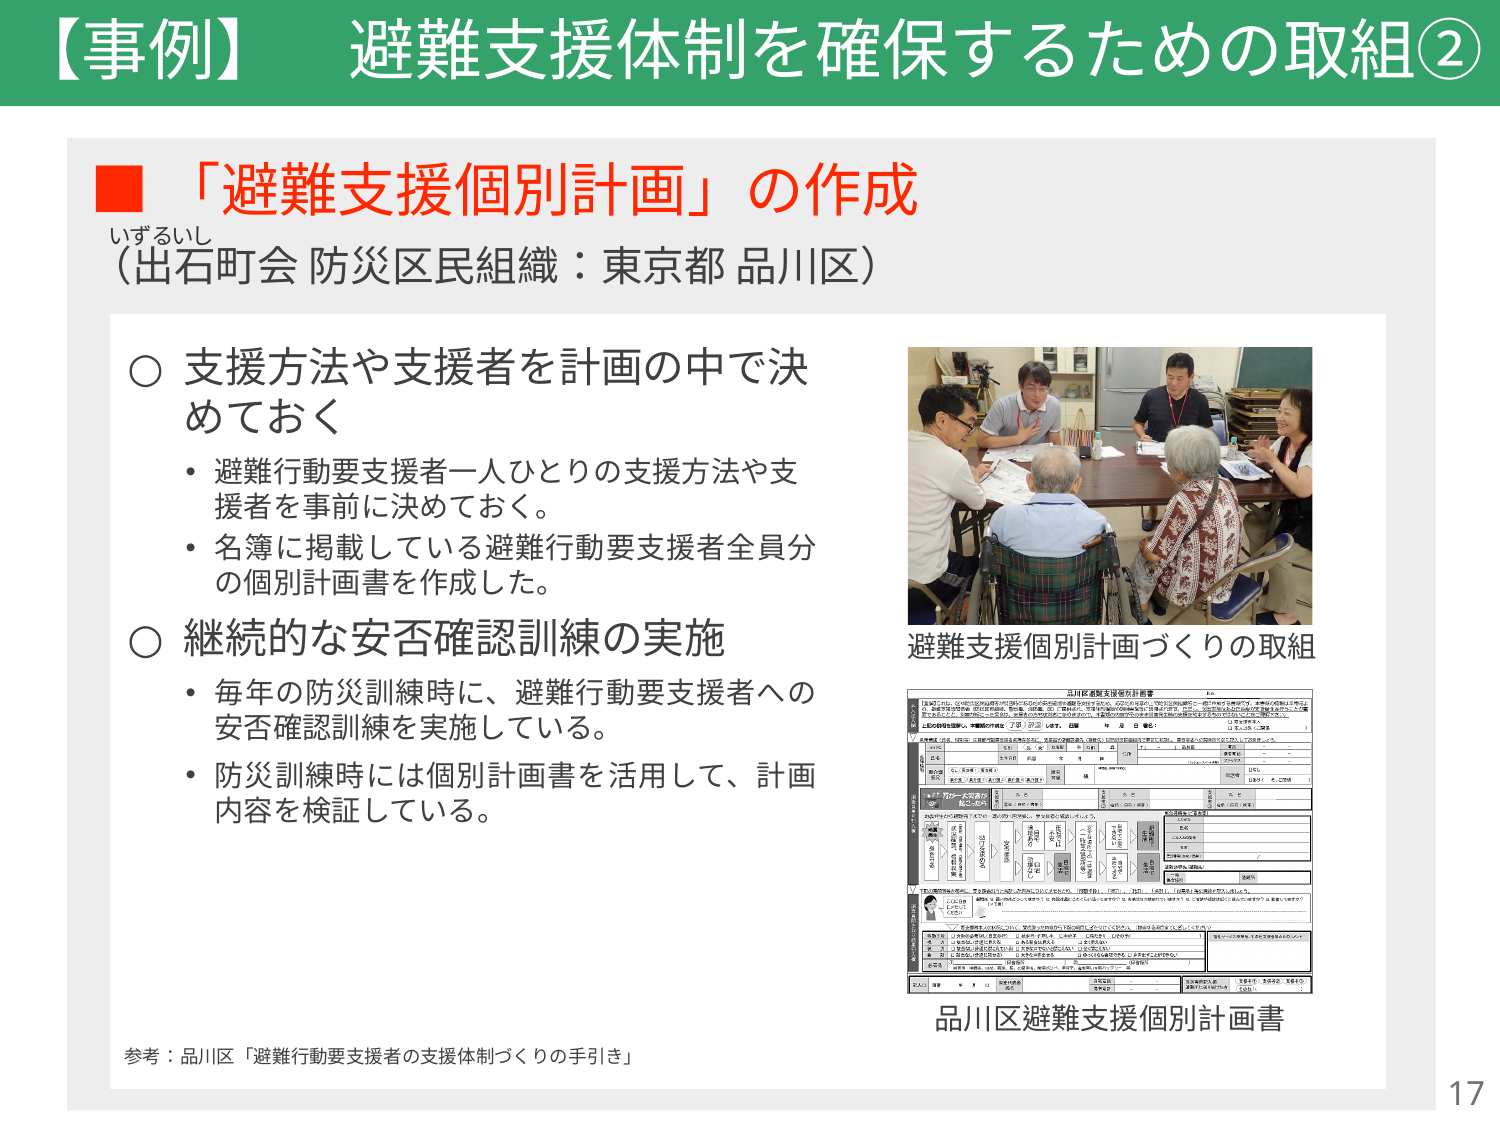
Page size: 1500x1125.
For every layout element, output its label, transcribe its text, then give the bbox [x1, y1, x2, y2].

title 【事例】 避難支援体制を確保するための取組② [0, 0, 1500, 107]
text_box 参考：品川区「避難行動要支援者の支援体制づくりの手引き」 [109, 1040, 781, 1088]
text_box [108, 213, 254, 271]
slide_number 17 [1162, 1065, 1500, 1125]
text_box 品川区避難支援個別計画書 [874, 993, 1346, 1043]
picture [907, 347, 1313, 625]
text_box 支援方法や支援者を計画の中で決めておく 避難行動要支援者一人ひとりの支援方法や支援者を事前に決めておく。 名簿に掲載している避難行動要支援者全員分の個別計画書を作成した。 継続的な安否確認訓練の実施 毎年の防災訓練時に、避難行動要支援者への安否確認訓練を実施している。 防災訓練時には個別計画書を活用して、計画内容を検証している。 [111, 333, 832, 1042]
text_box ■「避難支援個別計画」の作成 （出石町会 防災区民組織：東京都 品川区） [67, 137, 1436, 1111]
text_box [109, 313, 1387, 1090]
text_box 避難支援個別計画づくりの取組 [875, 621, 1348, 671]
picture [907, 689, 1313, 994]
